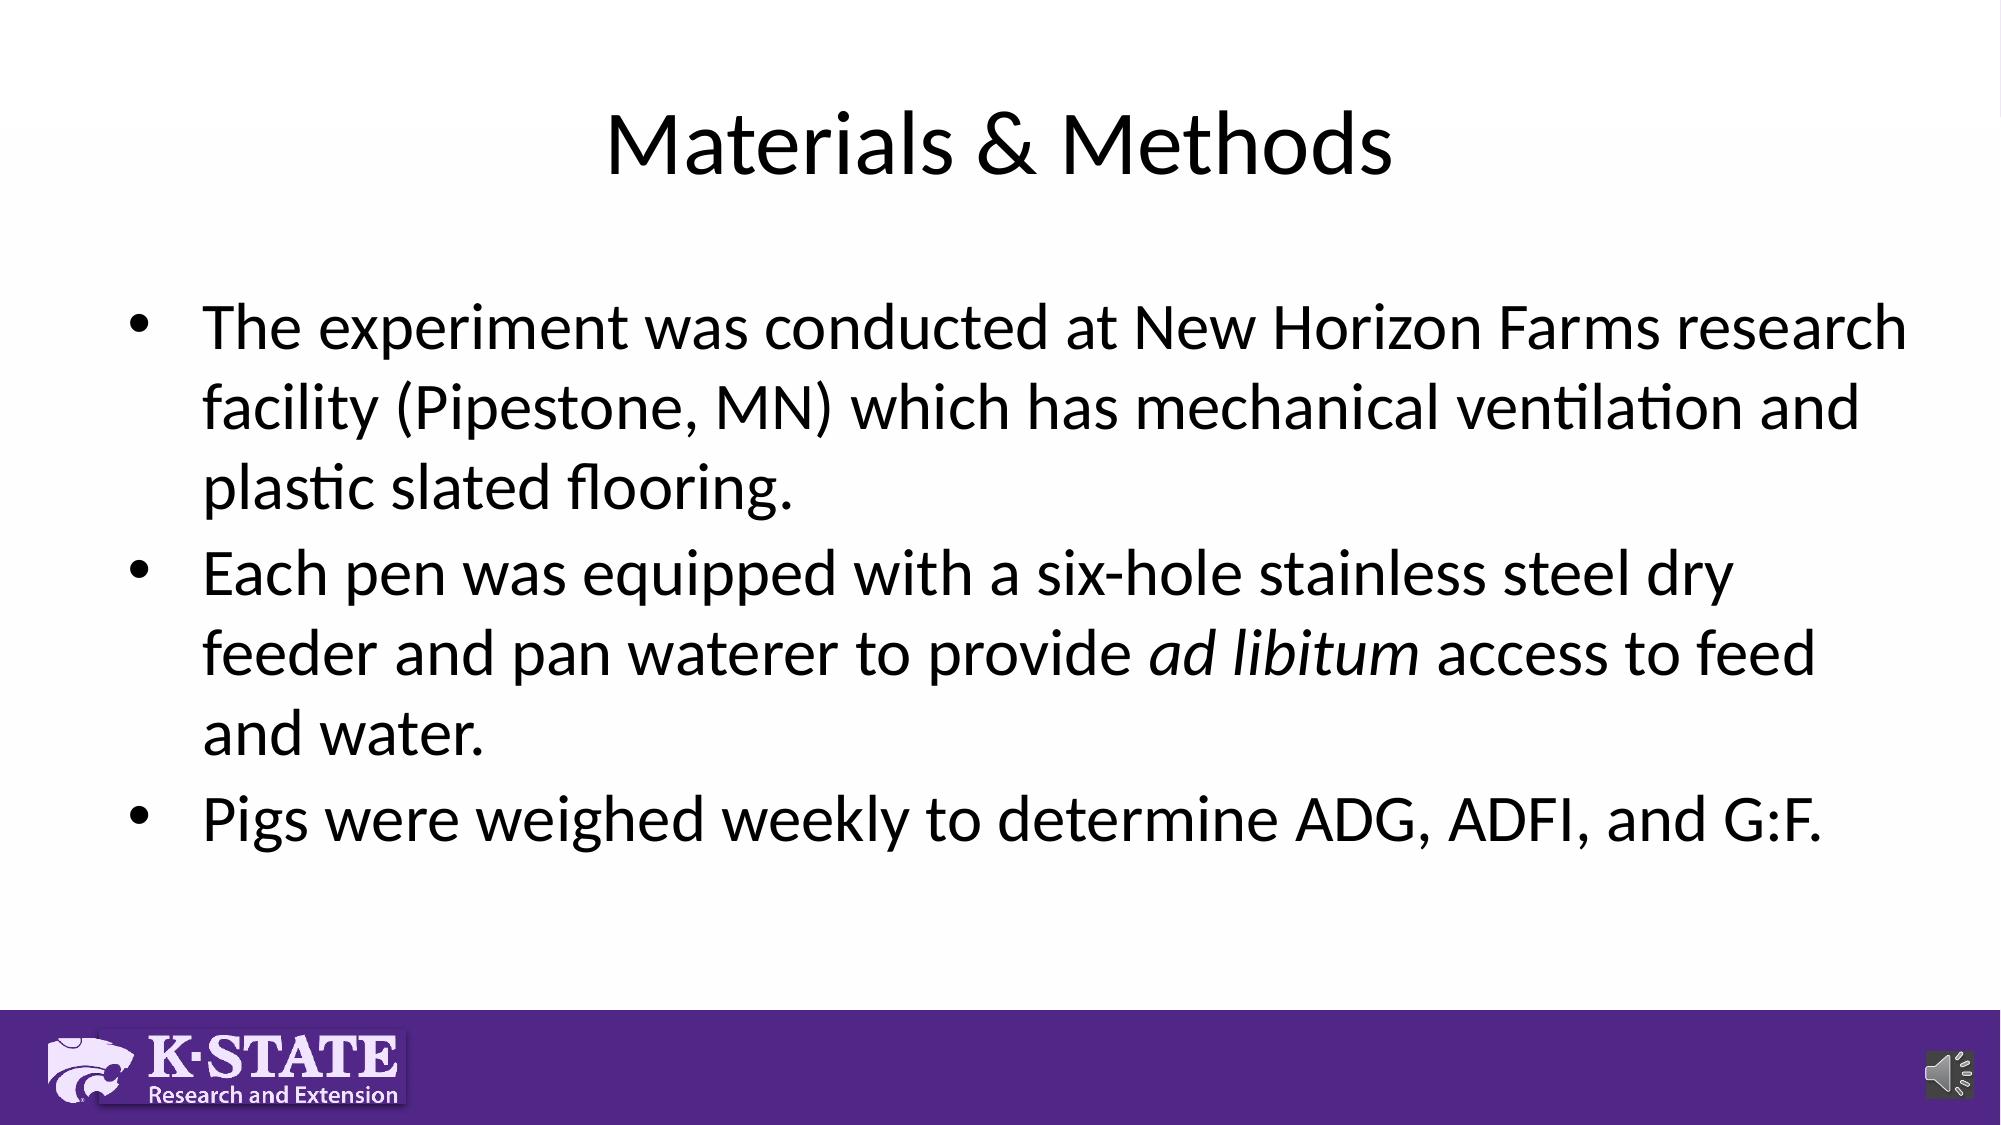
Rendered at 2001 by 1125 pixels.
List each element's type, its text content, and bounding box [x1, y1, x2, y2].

title Materials & Methods [99, 43, 1900, 232]
list The experiment was conducted at New Horizon Farms research facility (Pipestone, MN) which has mechanical ventilation and plastic slated flooring. Each pen was equipped with a six-hole stainless steel dry feeder and pan waterer to provide ad libitum access to feed and water. Pigs were weighed weekly to determine ADG, ADFI, and G:F. [112, 275, 1925, 950]
picture [0, 125, 2001, 1125]
